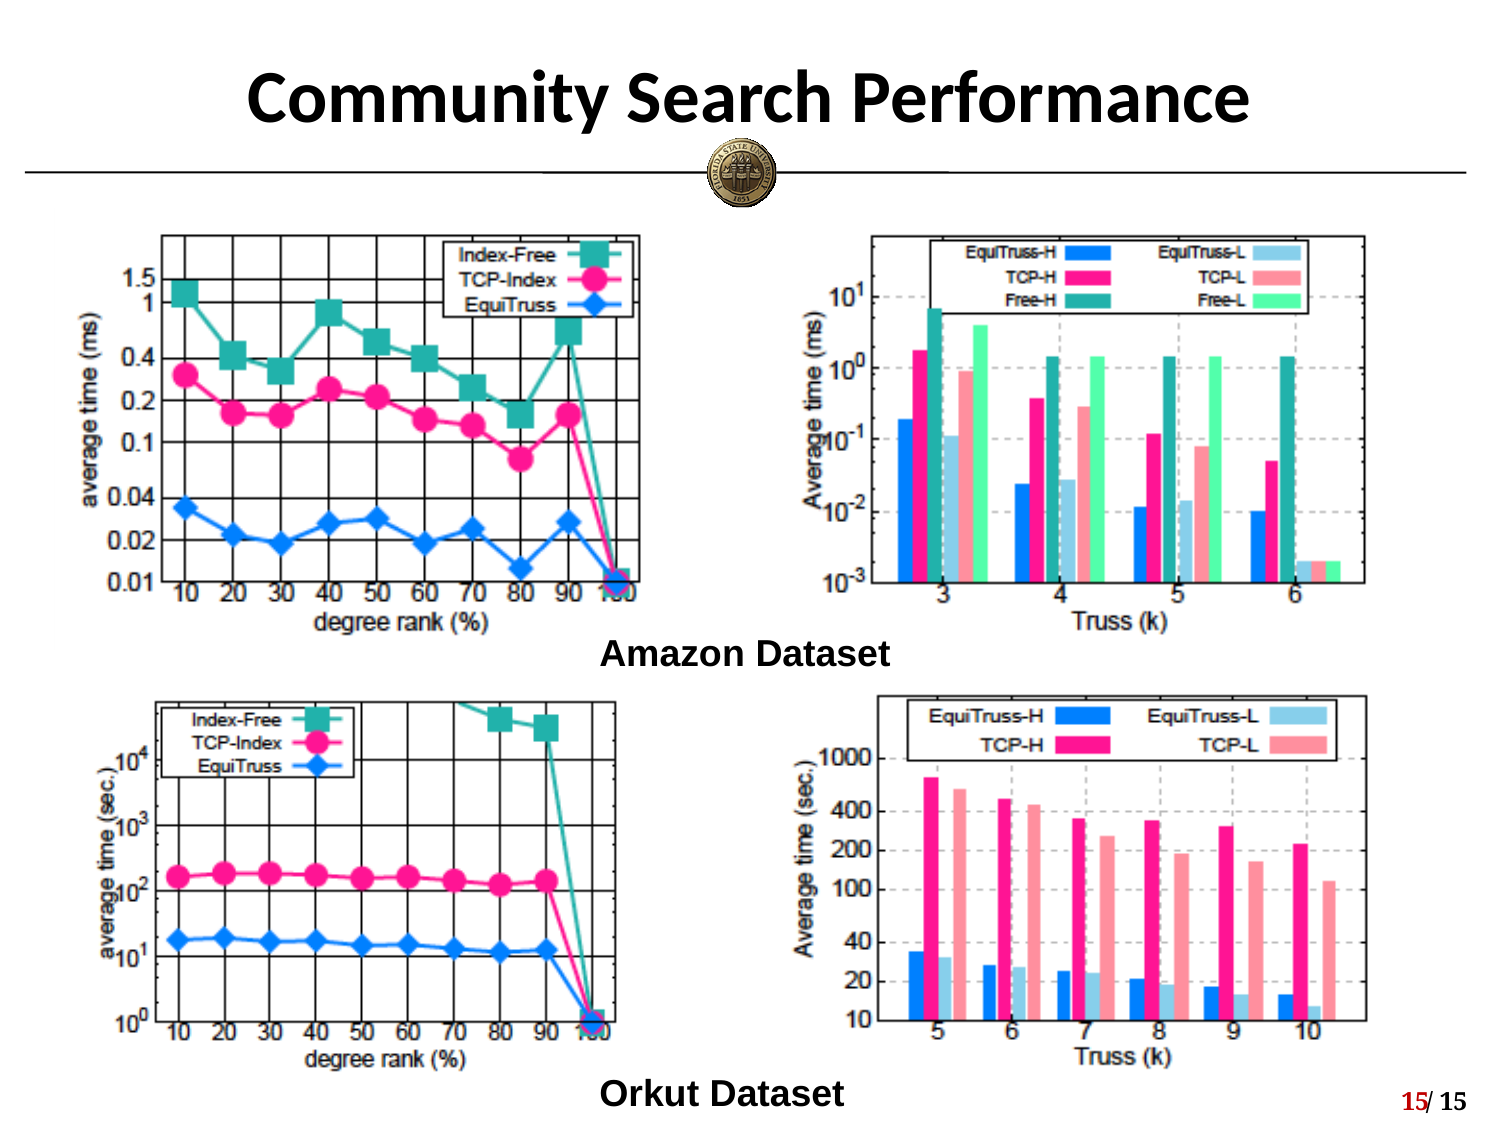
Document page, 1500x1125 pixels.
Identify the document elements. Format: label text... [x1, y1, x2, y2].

picture [696, 173, 786, 217]
picture [87, 689, 635, 1083]
slide_number 14 [1386, 1078, 1487, 1125]
picture [52, 207, 669, 651]
text_box Amazon Dataset [650, 621, 792, 682]
title Community Search Performance [75, 11, 1425, 173]
picture [781, 676, 1387, 1079]
text_box Orkut Dataset [584, 1061, 953, 1122]
picture [790, 216, 1387, 641]
